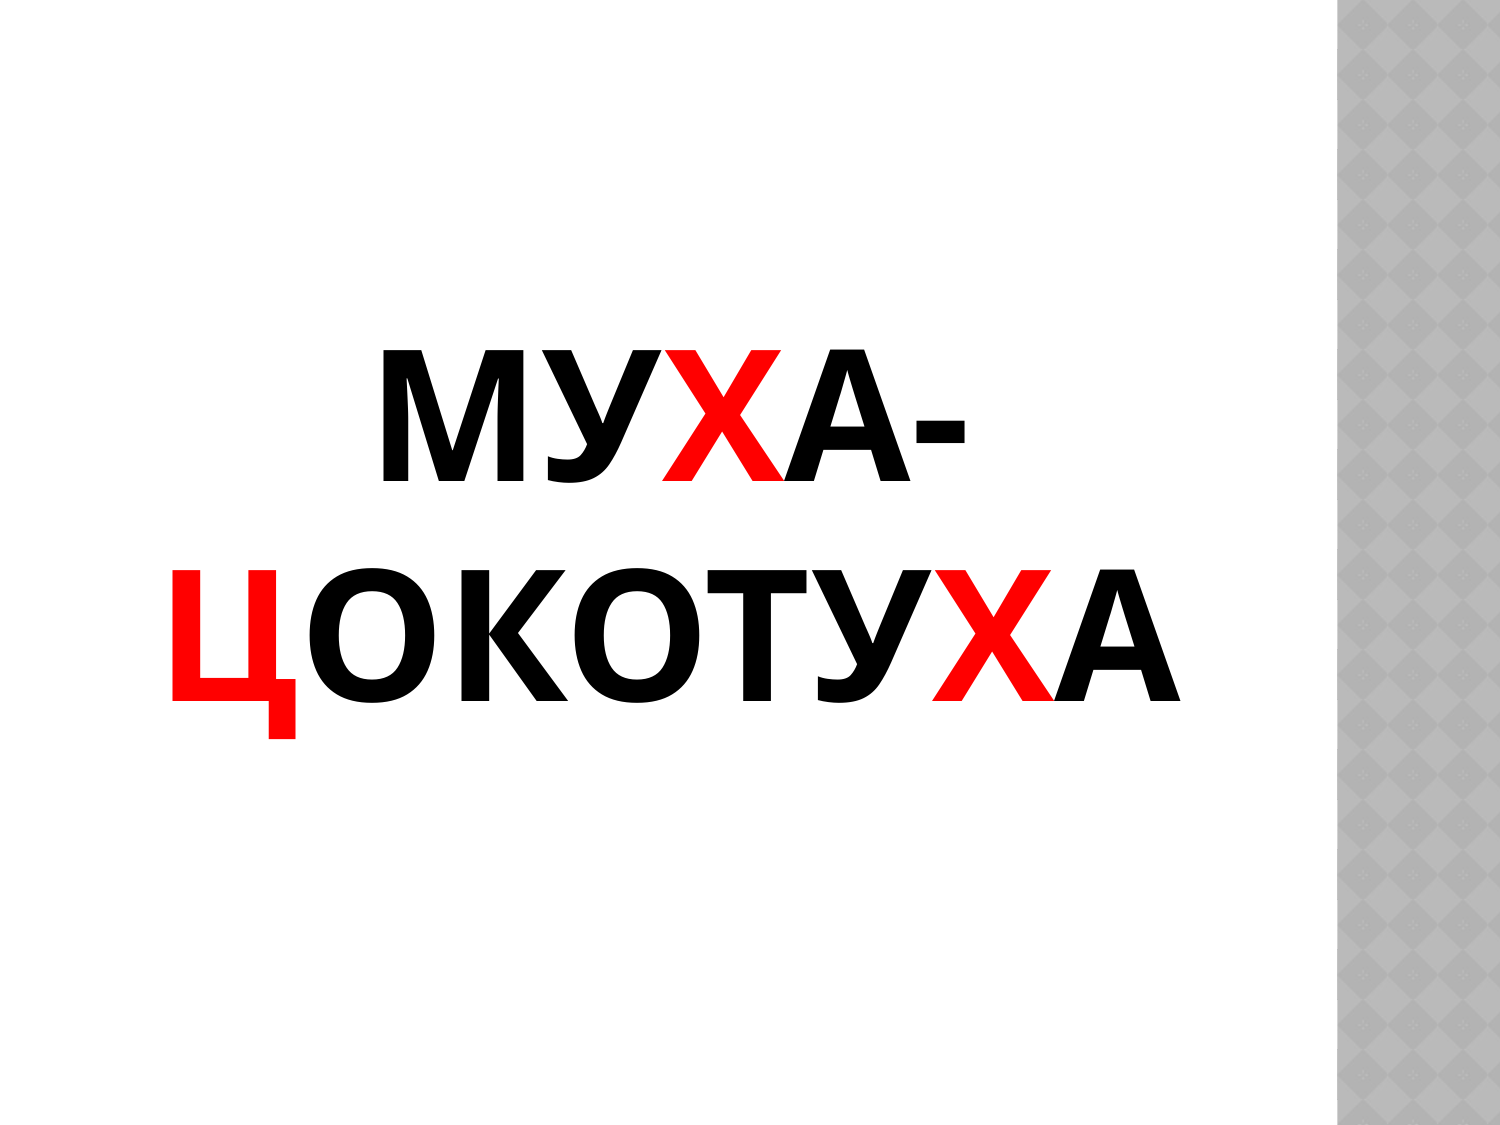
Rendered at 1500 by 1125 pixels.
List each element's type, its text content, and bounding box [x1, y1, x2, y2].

title Муха-цокотуха [75, 52, 1263, 739]
